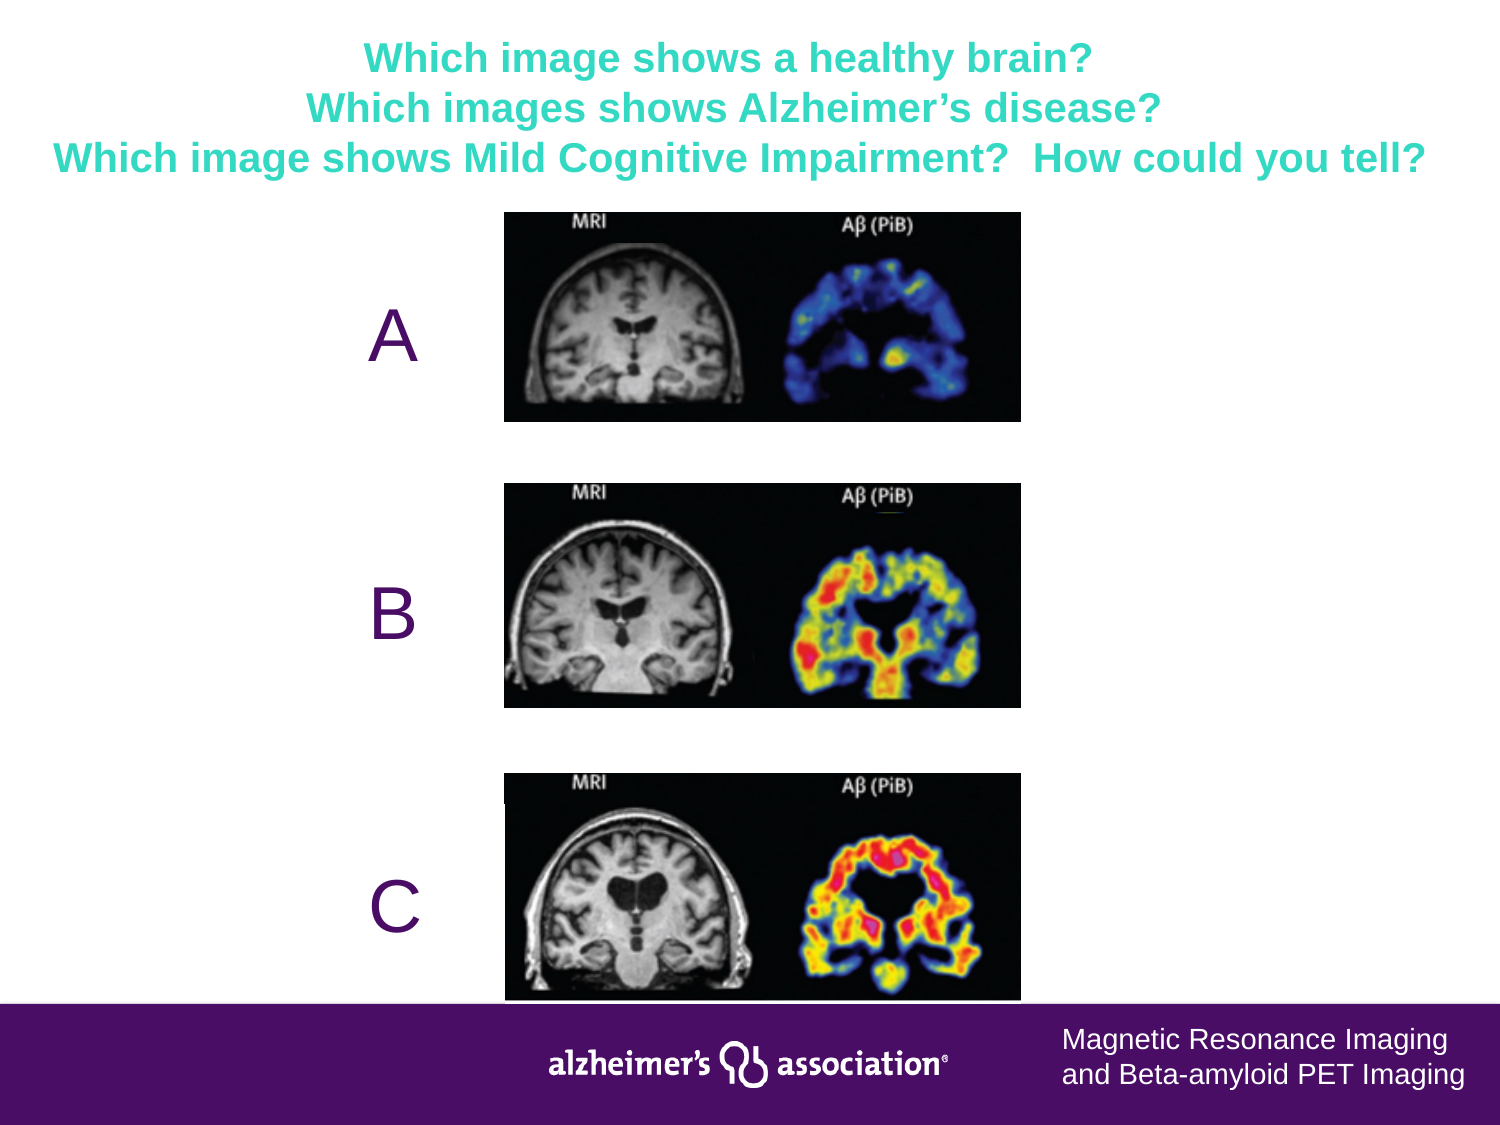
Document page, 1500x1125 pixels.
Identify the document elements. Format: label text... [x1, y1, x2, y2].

text_box Which image shows a healthy brain? Which images shows Alzheimer’s disease? Which image shows Mild Cognitive Impairment? How could you tell? [0, 23, 1481, 190]
text_box B [353, 556, 460, 663]
text_box C [353, 850, 460, 957]
text_box A [353, 279, 460, 386]
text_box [504, 482, 1021, 708]
picture [549, 1041, 948, 1088]
text_box Magnetic Resonance Imaging and Beta-amyloid PET Imaging [1046, 1012, 1500, 1099]
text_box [504, 212, 1021, 422]
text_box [504, 772, 1021, 1004]
